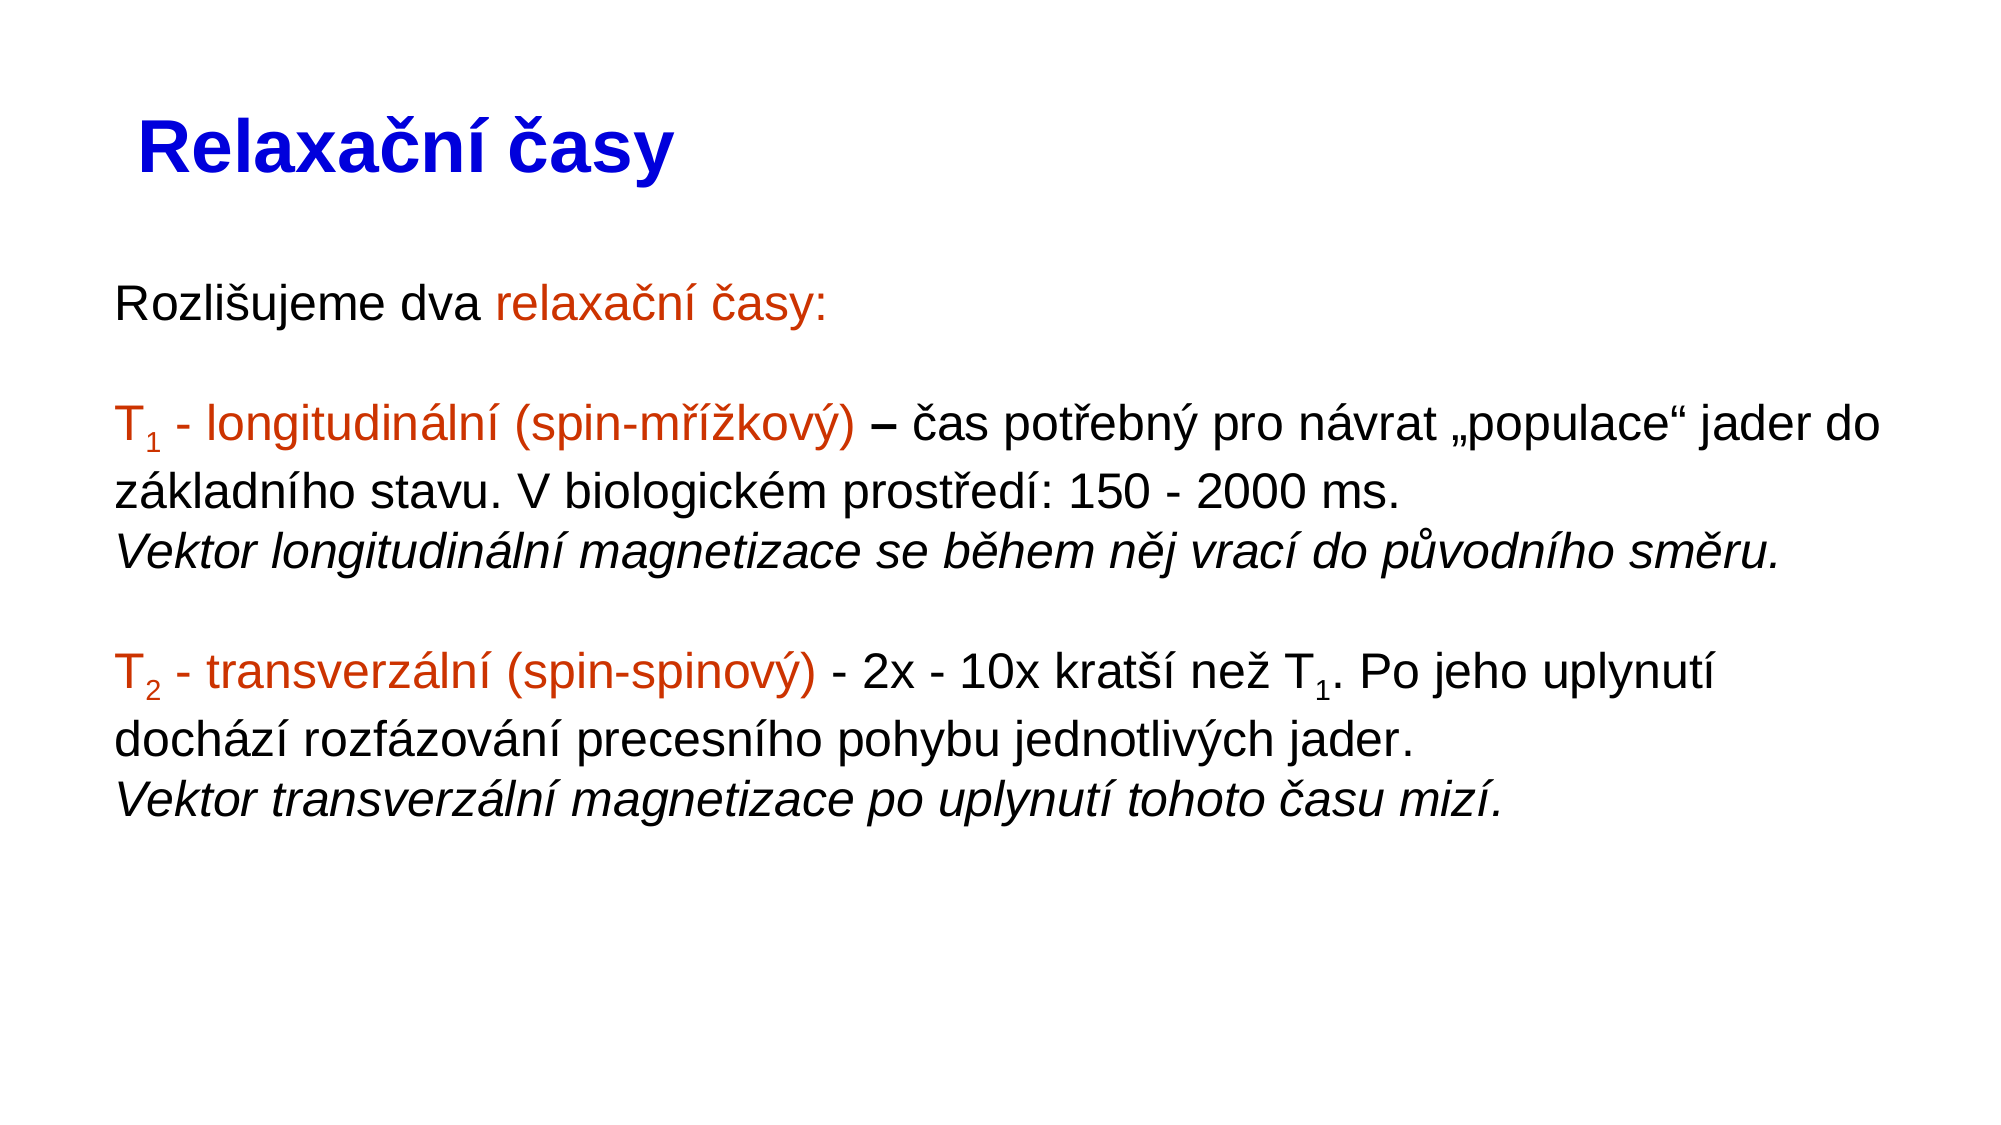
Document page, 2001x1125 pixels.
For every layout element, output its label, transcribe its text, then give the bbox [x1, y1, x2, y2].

list Rozlišujeme dva relaxační časy: T1 - longitudinální (spin-mřížkový) – čas potřebný pro návrat „populace“ jader do základního stavu. V biologickém prostředí: 150 - 2000 ms. Vektor longitudinální magnetizace se během něj vrací do původního směru. T2 - transverzální (spin-spinový) - 2x - 10x kratší než T1. Po jeho uplynutí dochází rozfázování precesního pohybu jednotlivých jader. Vektor transverzální magnetizace po uplynutí tohoto času mizí. [99, 262, 1900, 1005]
title Relaxační časy [122, 96, 734, 201]
